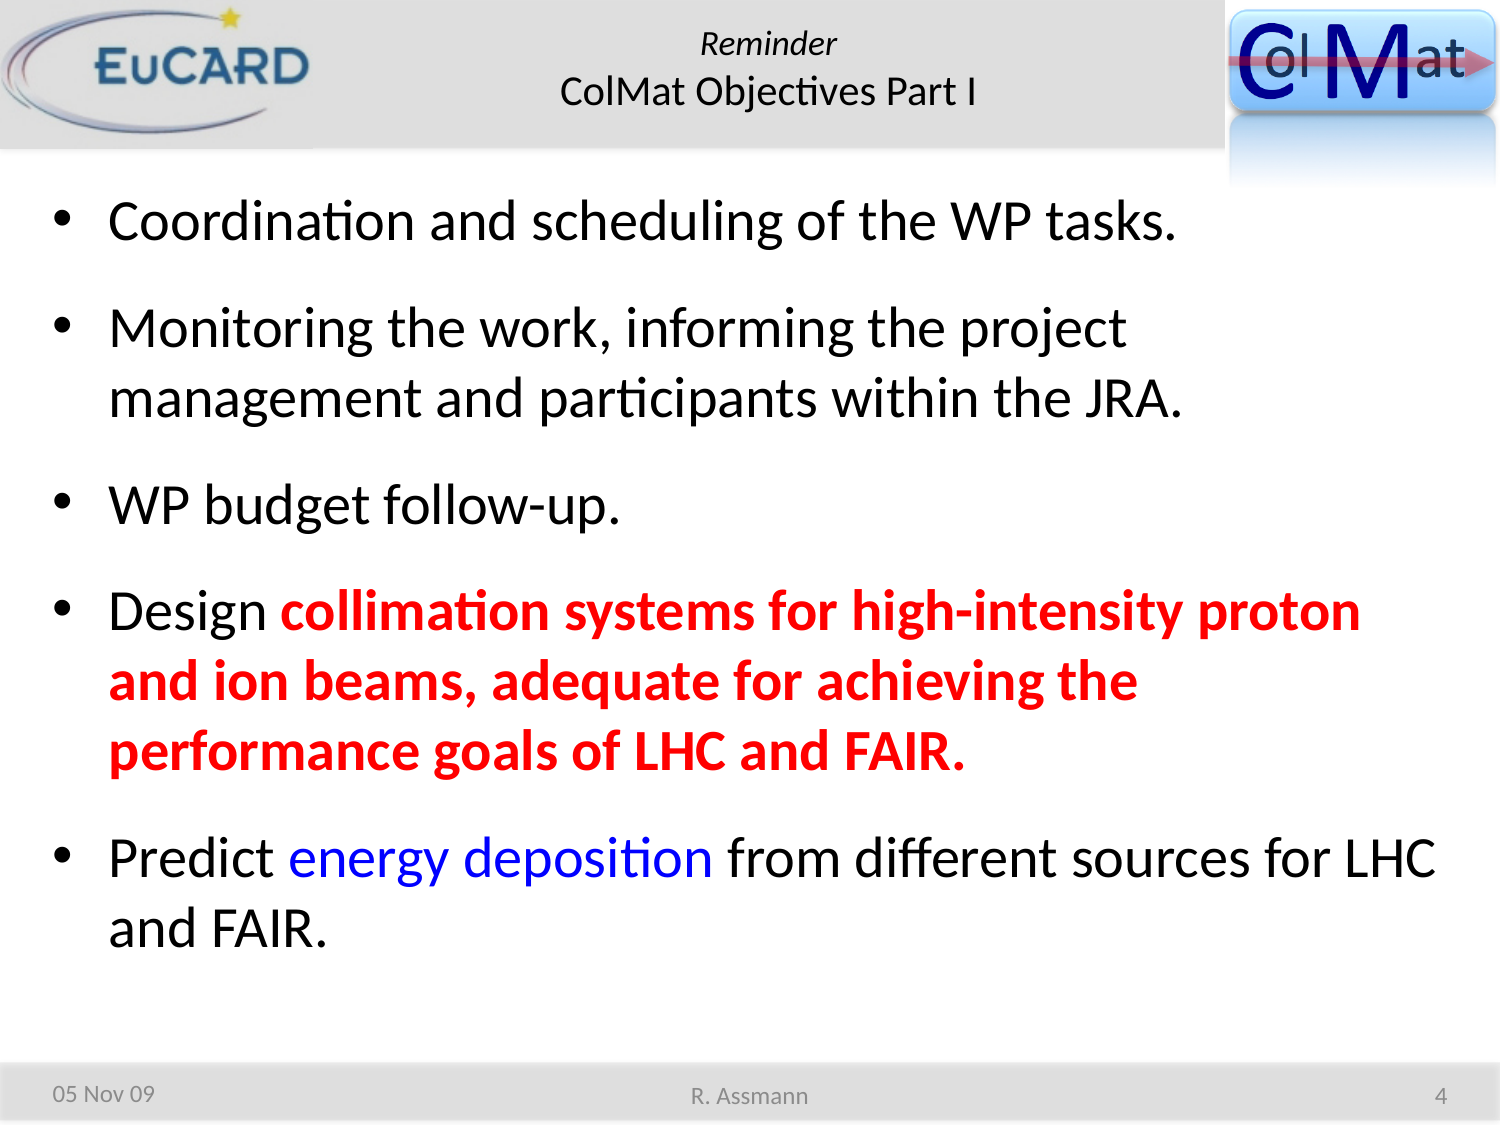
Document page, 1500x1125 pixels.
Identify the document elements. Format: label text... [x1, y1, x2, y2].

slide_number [37, 1062, 388, 1123]
title Reminder ColMat Objectives Part I [312, 12, 1225, 122]
slide_number 4 [1112, 1065, 1463, 1125]
picture [1225, 0, 1500, 235]
footer R. Assmann [512, 1065, 988, 1125]
picture [0, 0, 313, 149]
list Coordination and scheduling of the WP tasks. Monitoring the work, informing the project management and participants within the JRA. WP budget follow-up. Design collimation systems for high-intensity proton and ion beams, adequate for achieving the performance goals of LHC and FAIR. Predict energy deposition from different sources for LHC and FAIR. [37, 174, 1463, 1043]
